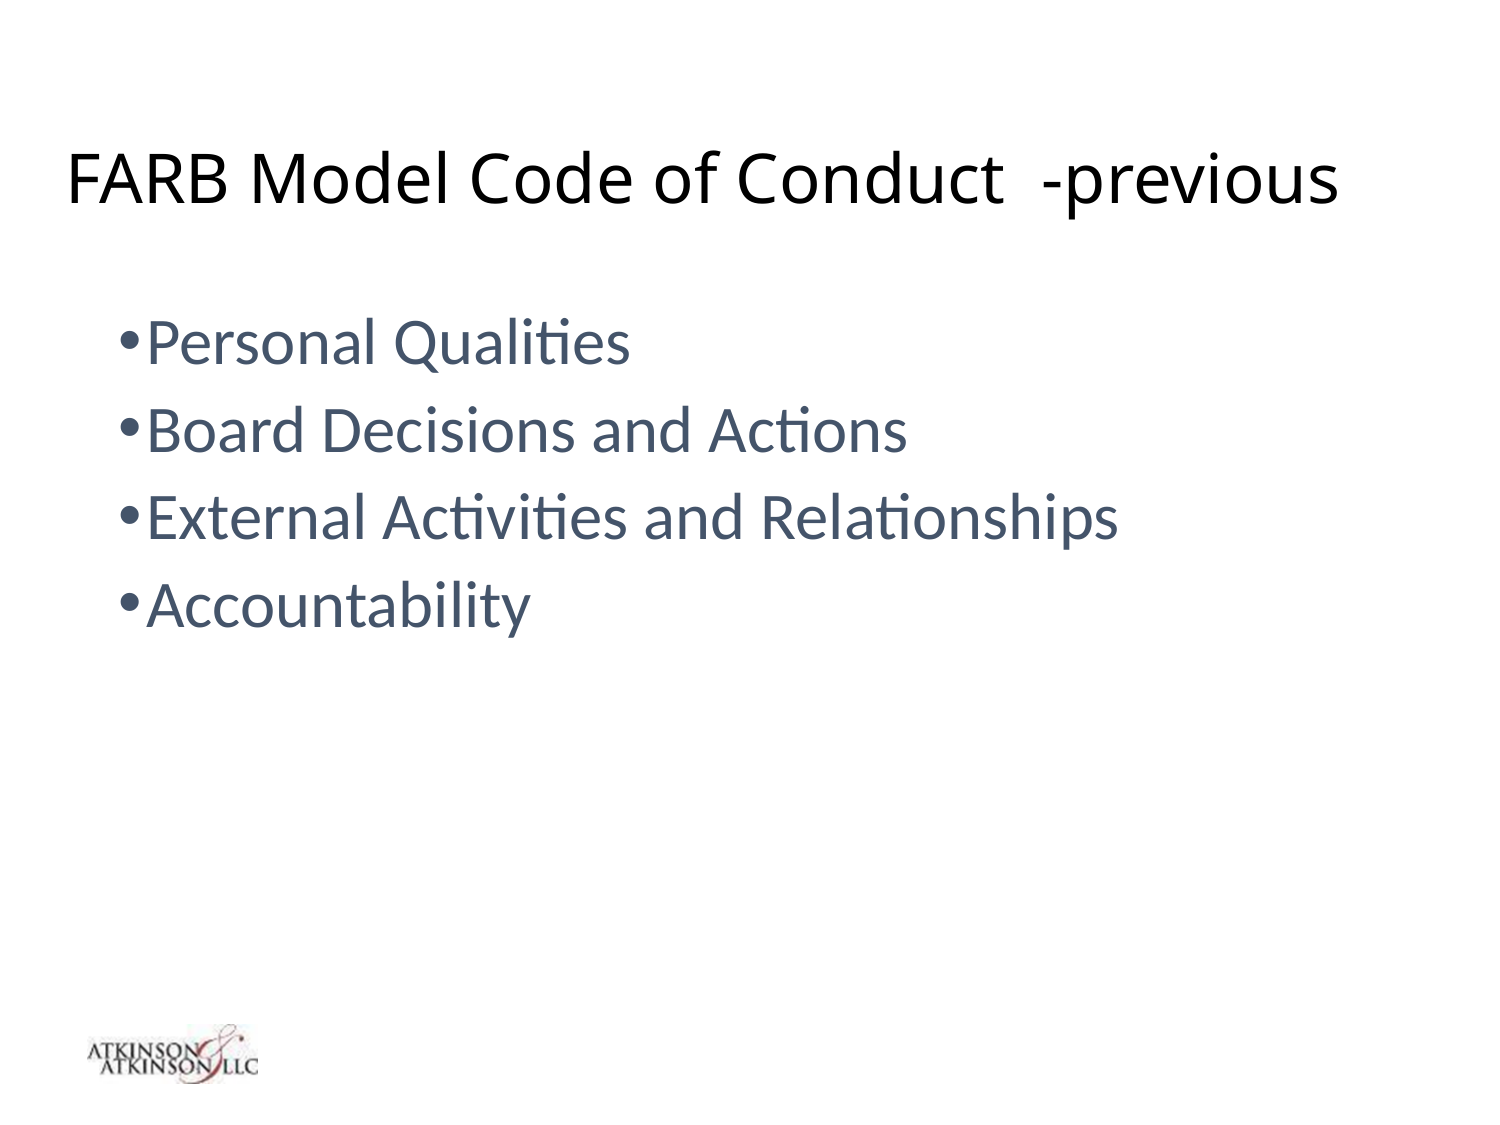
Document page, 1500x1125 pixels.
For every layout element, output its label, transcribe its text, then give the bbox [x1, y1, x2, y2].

picture [87, 1024, 258, 1084]
title FARB Model Code of Conduct -previous [50, 112, 1411, 250]
list Personal Qualities Board Decisions and Actions External Activities and Relationships Accountability [103, 299, 1397, 1014]
